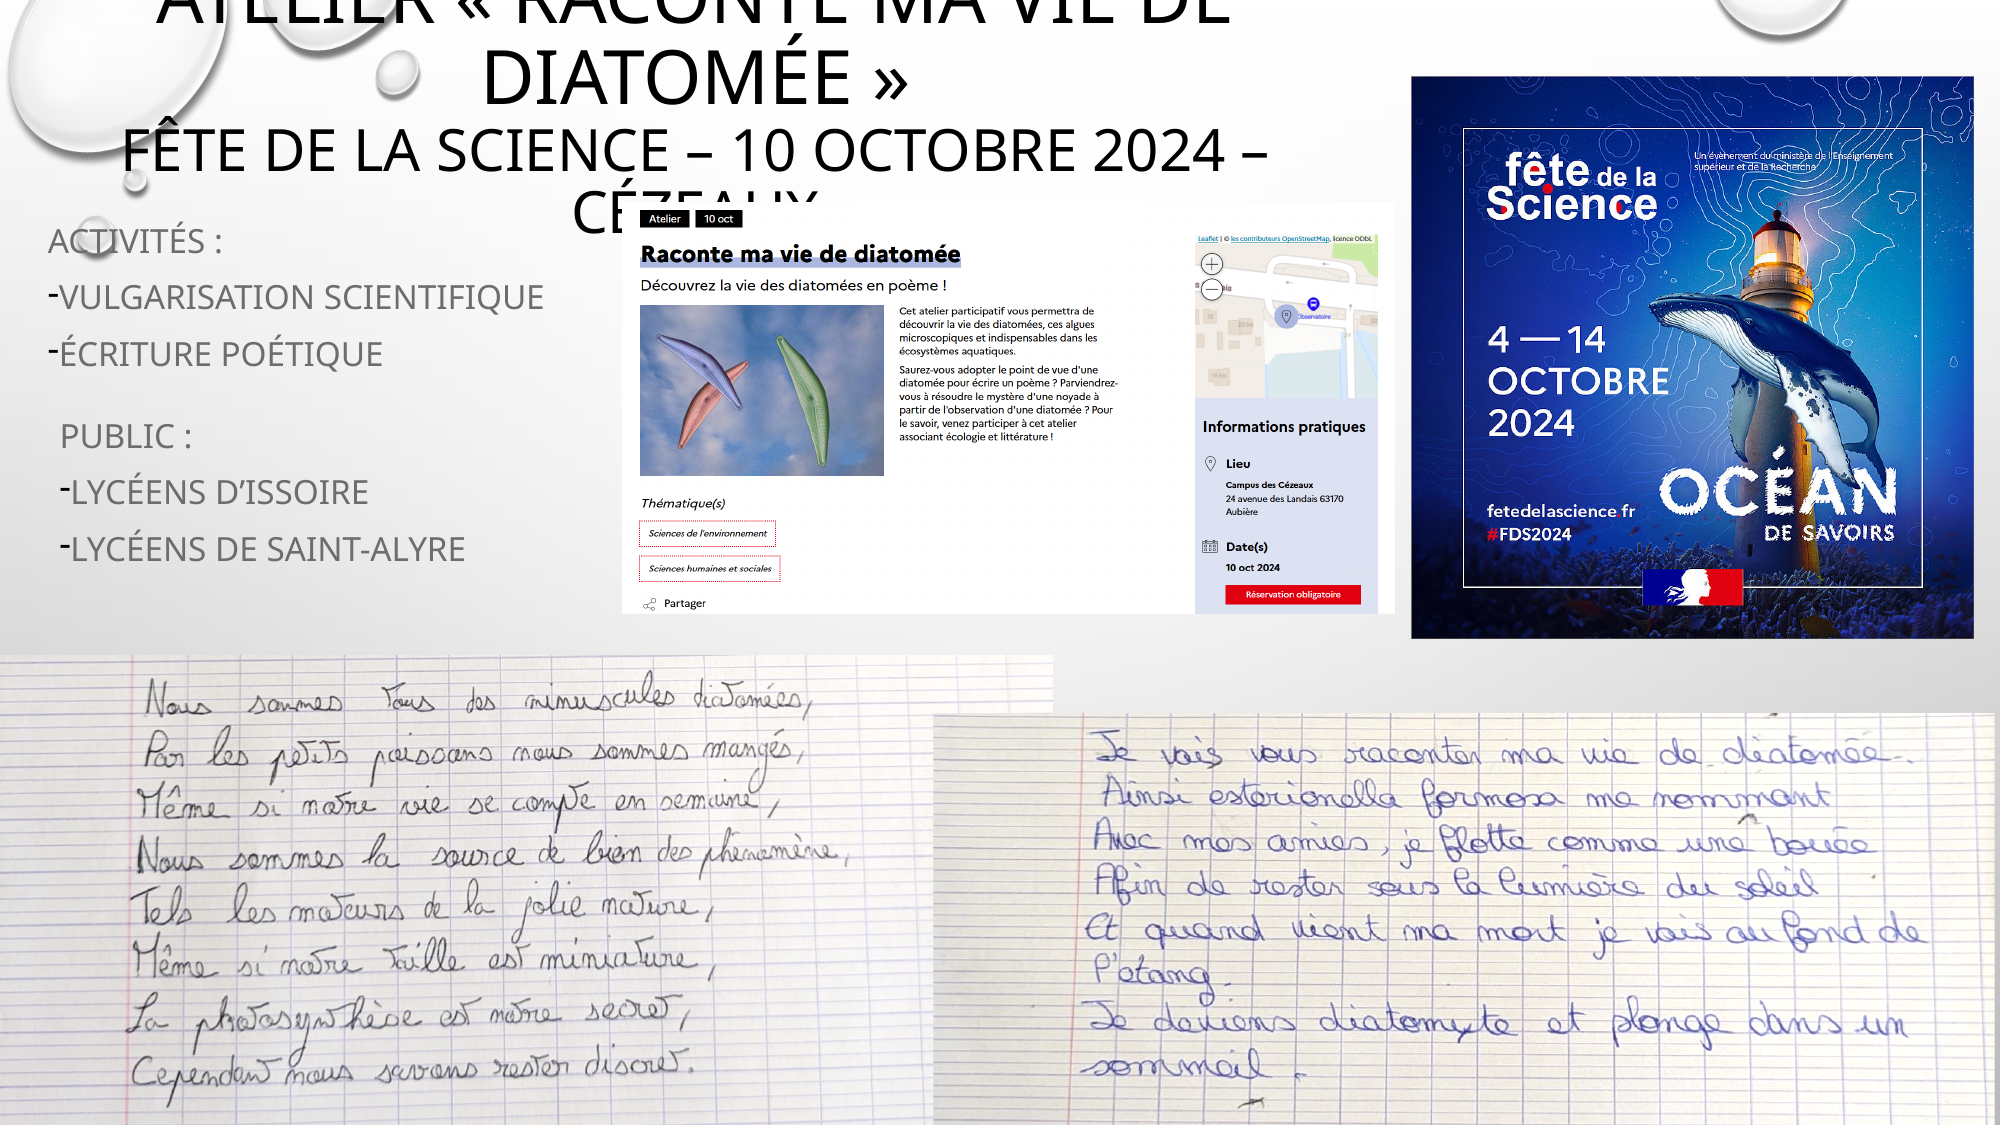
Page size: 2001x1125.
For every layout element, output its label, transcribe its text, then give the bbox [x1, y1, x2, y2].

picture [0, 0, 2000, 1125]
text_box Public : Lycéens d’Issoire Lycéens de Saint-Alyre [44, 396, 615, 592]
text_box Activités : Vulgarisation scientifique Écriture poétique [32, 202, 620, 397]
title Atelier « Raconte ma vie de diatomée » fête de la science – 10 octobre 2024 – Cézeaux [6, 0, 1385, 218]
